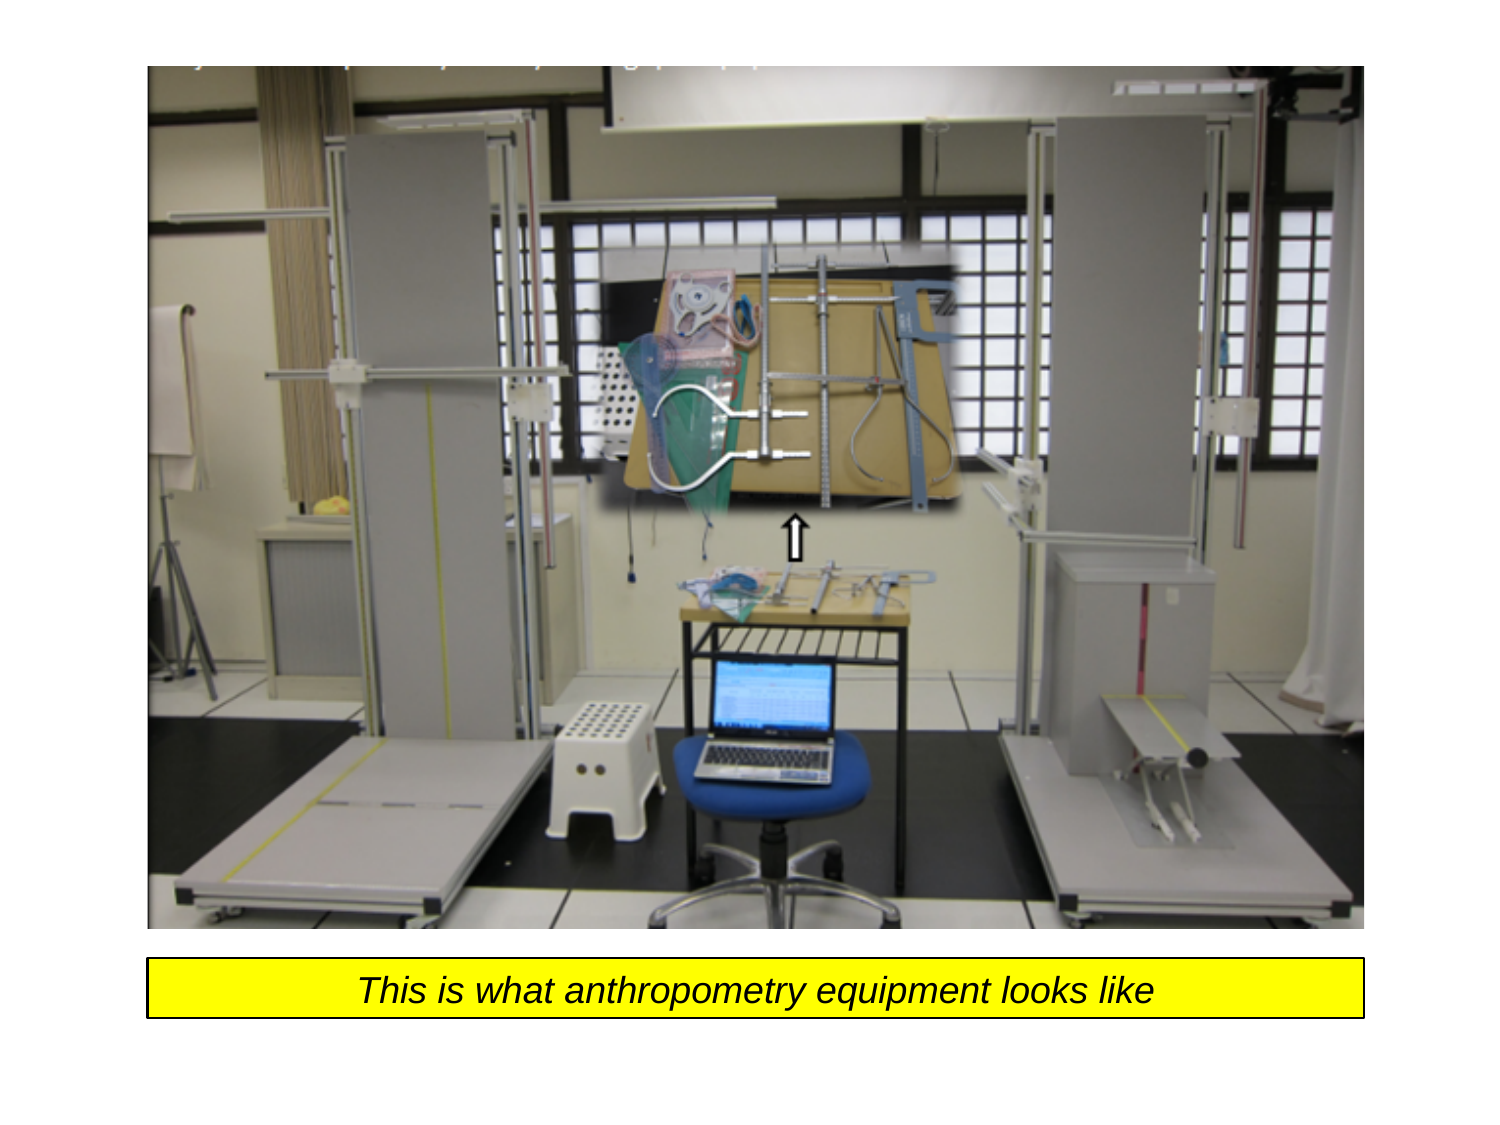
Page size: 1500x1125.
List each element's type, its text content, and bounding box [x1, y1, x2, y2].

text_box This is what anthropometry equipment looks like [147, 958, 1365, 1019]
picture [147, 66, 1365, 929]
